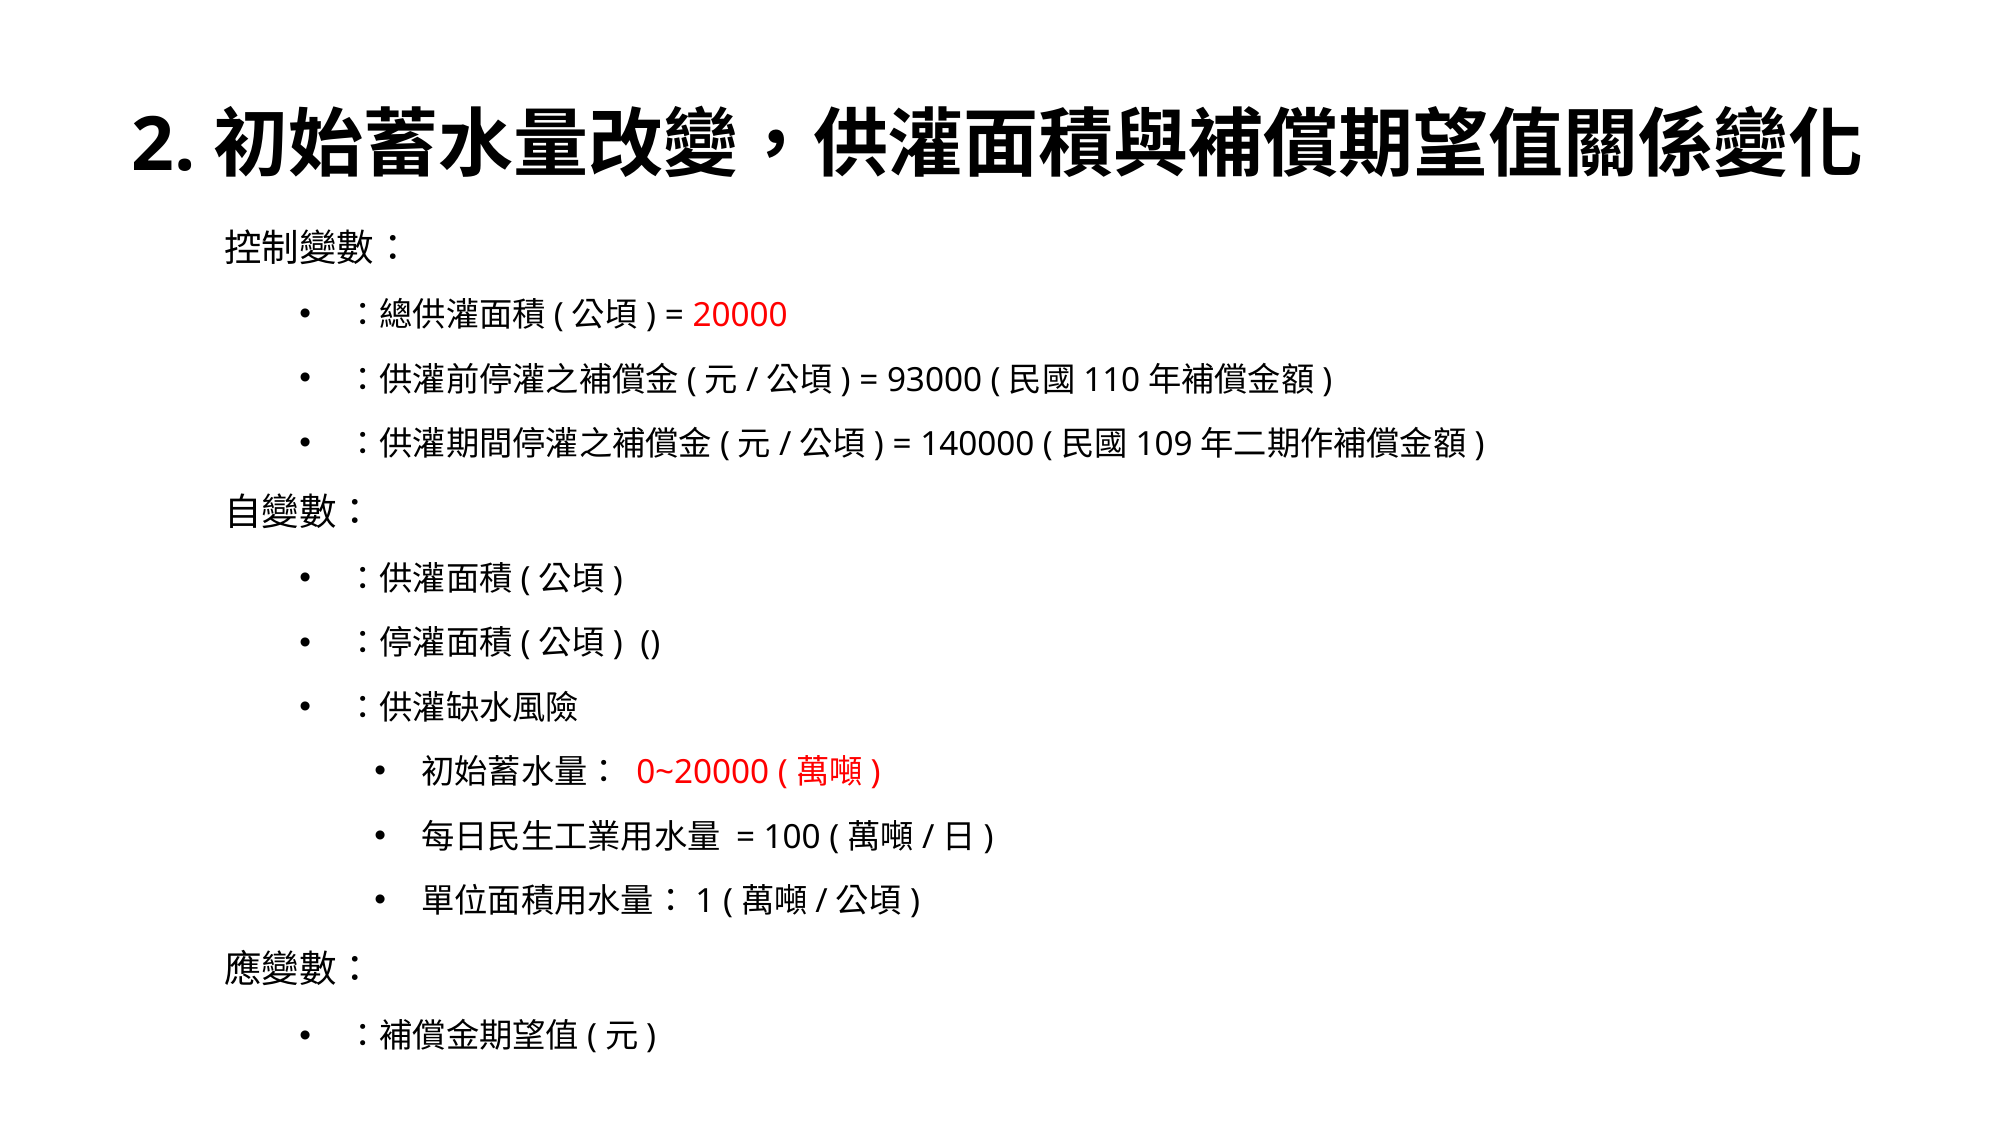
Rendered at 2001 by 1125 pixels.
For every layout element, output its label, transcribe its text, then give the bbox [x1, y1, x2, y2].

text_box 2.初始蓄水量改變，供灌面積與補償期望值關係變化 [116, 87, 1958, 193]
